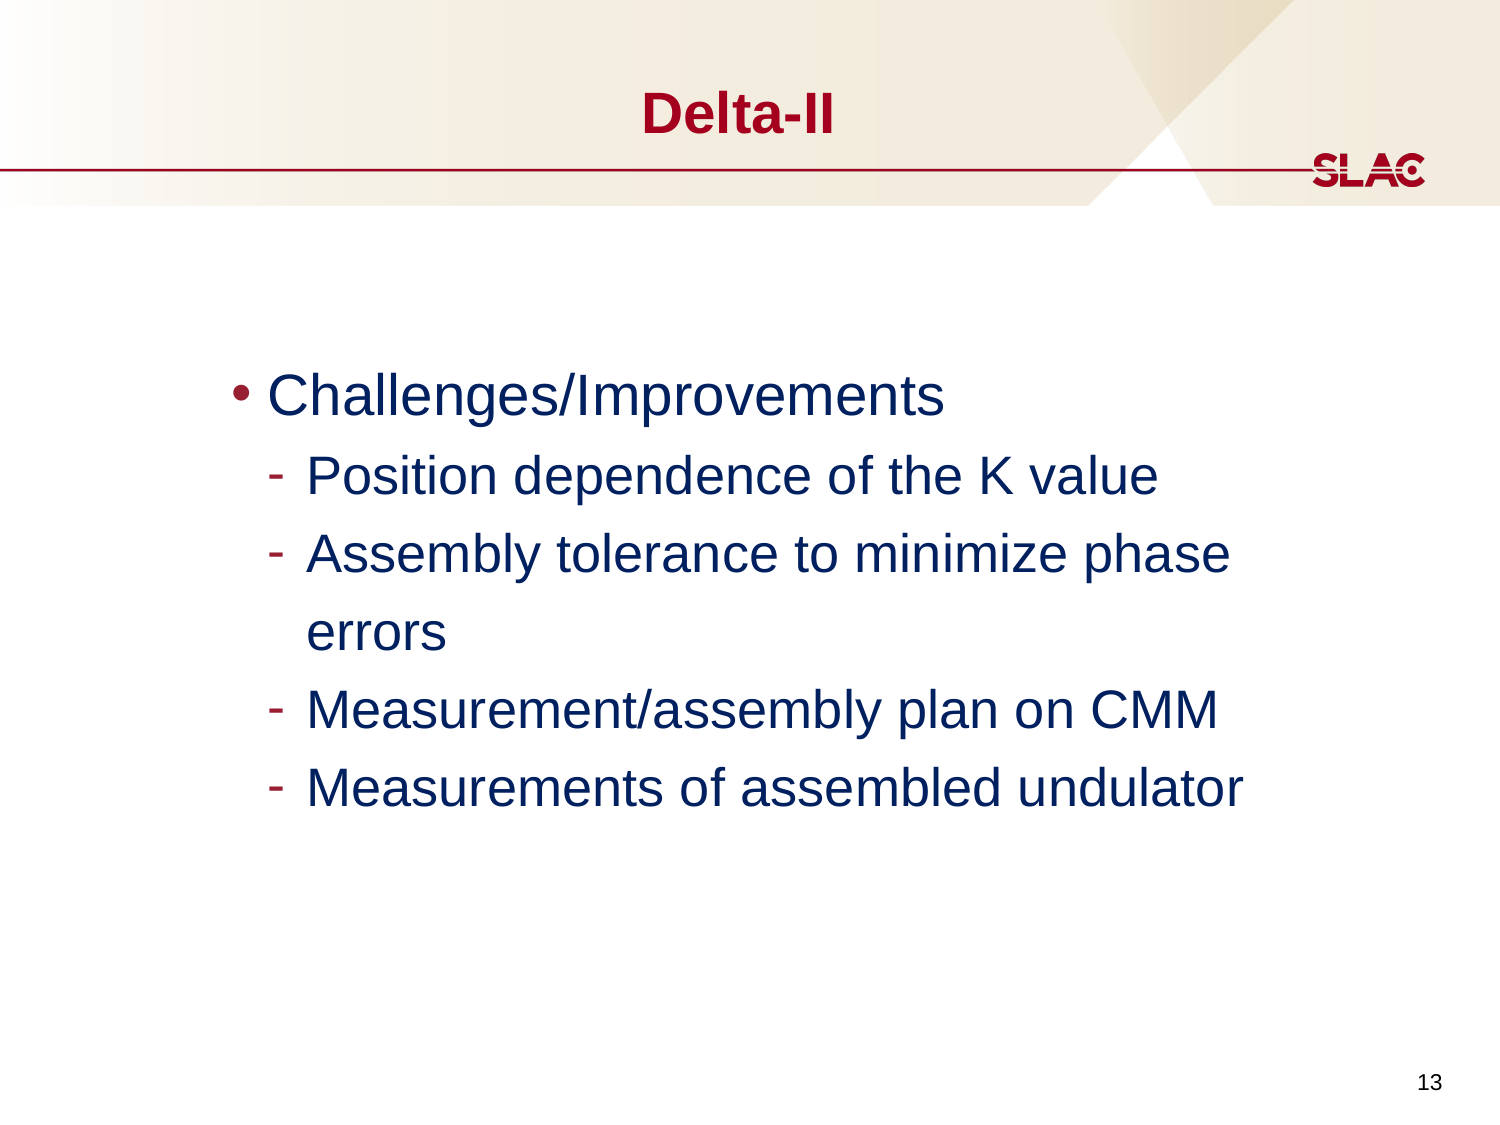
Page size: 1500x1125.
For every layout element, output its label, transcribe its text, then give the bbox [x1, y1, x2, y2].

title Delta-II [74, 21, 1404, 145]
list Challenges/Improvements Position dependence of the K value Assembly tolerance to minimize phase errors Measurement/assembly plan on CMM Measurements of assembled undulator [192, 343, 1325, 878]
picture [0, 0, 1500, 206]
slide_number 13 [1405, 1036, 1458, 1125]
